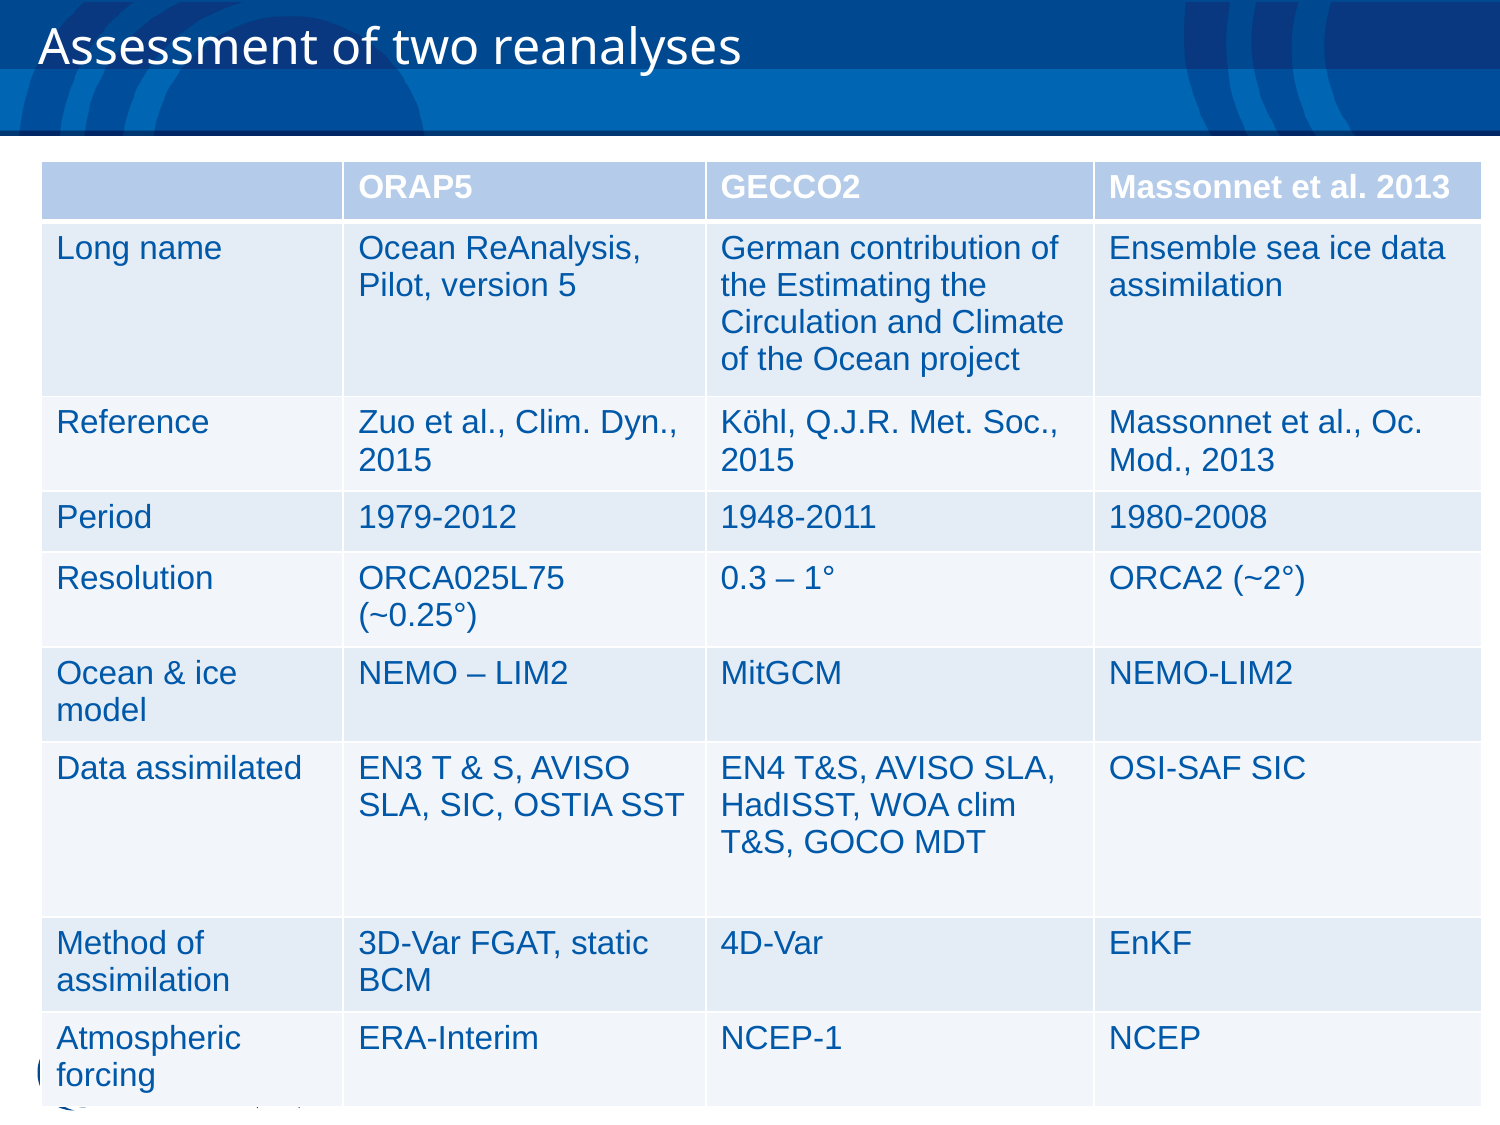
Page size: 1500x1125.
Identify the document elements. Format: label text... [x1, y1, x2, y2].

table_cell NCEP [1095, 1013, 1481, 1106]
table_cell ORCA025L75 (~0.25°) [344, 553, 705, 646]
table_header Massonnet et al. 2013 [1095, 162, 1481, 219]
table_cell Atmospheric forcing [42, 1013, 342, 1106]
table_cell Ocean & ice model [42, 648, 342, 741]
table_cell Ocean ReAnalysis, Pilot, version 5 [344, 224, 705, 396]
table_cell Reference [42, 397, 342, 490]
table_cell Long name [42, 224, 342, 396]
table_cell 3D-Var FGAT, static BCM [344, 918, 705, 1011]
table_cell NEMO – LIM2 [344, 648, 705, 741]
table_cell Zuo et al., Clim. Dyn., 2015 [344, 397, 705, 490]
table_header [42, 162, 342, 219]
table_cell EnKF [1095, 918, 1481, 1011]
table_cell OSI-SAF SIC [1095, 743, 1481, 916]
table_cell Method of assimilation [42, 918, 342, 1011]
table_cell ERA-Interim [344, 1013, 705, 1106]
table_header ORAP5 [344, 162, 705, 219]
table_header GECCO2 [707, 162, 1093, 219]
table_cell NCEP-1 [707, 1013, 1093, 1106]
table_cell Period [42, 492, 342, 551]
table_cell 1980-2008 [1095, 492, 1481, 551]
picture [0, 0, 1500, 136]
table_cell Data assimilated [42, 743, 342, 916]
table_cell German contribution of the Estimating the Circulation and Climate of the Ocean project [707, 224, 1093, 396]
table_cell 0.3 – 1° [707, 553, 1093, 646]
table_cell Ensemble sea ice data assimilation [1095, 224, 1481, 396]
table_cell EN4 T&S, AVISO SLA, HadISST, WOA clim T&S, GOCO MDT [707, 743, 1093, 916]
table_cell Resolution [42, 553, 342, 646]
table_cell Massonnet et al., Oc. Mod., 2013 [1095, 397, 1481, 490]
table_cell Köhl, Q.J.R. Met. Soc., 2015 [707, 397, 1093, 490]
text_box Assessment of two reanalyses [23, 7, 880, 82]
table_cell 1948-2011 [707, 492, 1093, 551]
table_cell 1979-2012 [344, 492, 705, 551]
table_cell 4D-Var [707, 918, 1093, 1011]
table_cell MitGCM [707, 648, 1093, 741]
table_cell EN3 T & S, AVISO SLA, SIC, OSTIA SST [344, 743, 705, 916]
table_cell NEMO-LIM2 [1095, 648, 1481, 741]
table_cell ORCA2 (~2°) [1095, 553, 1481, 646]
